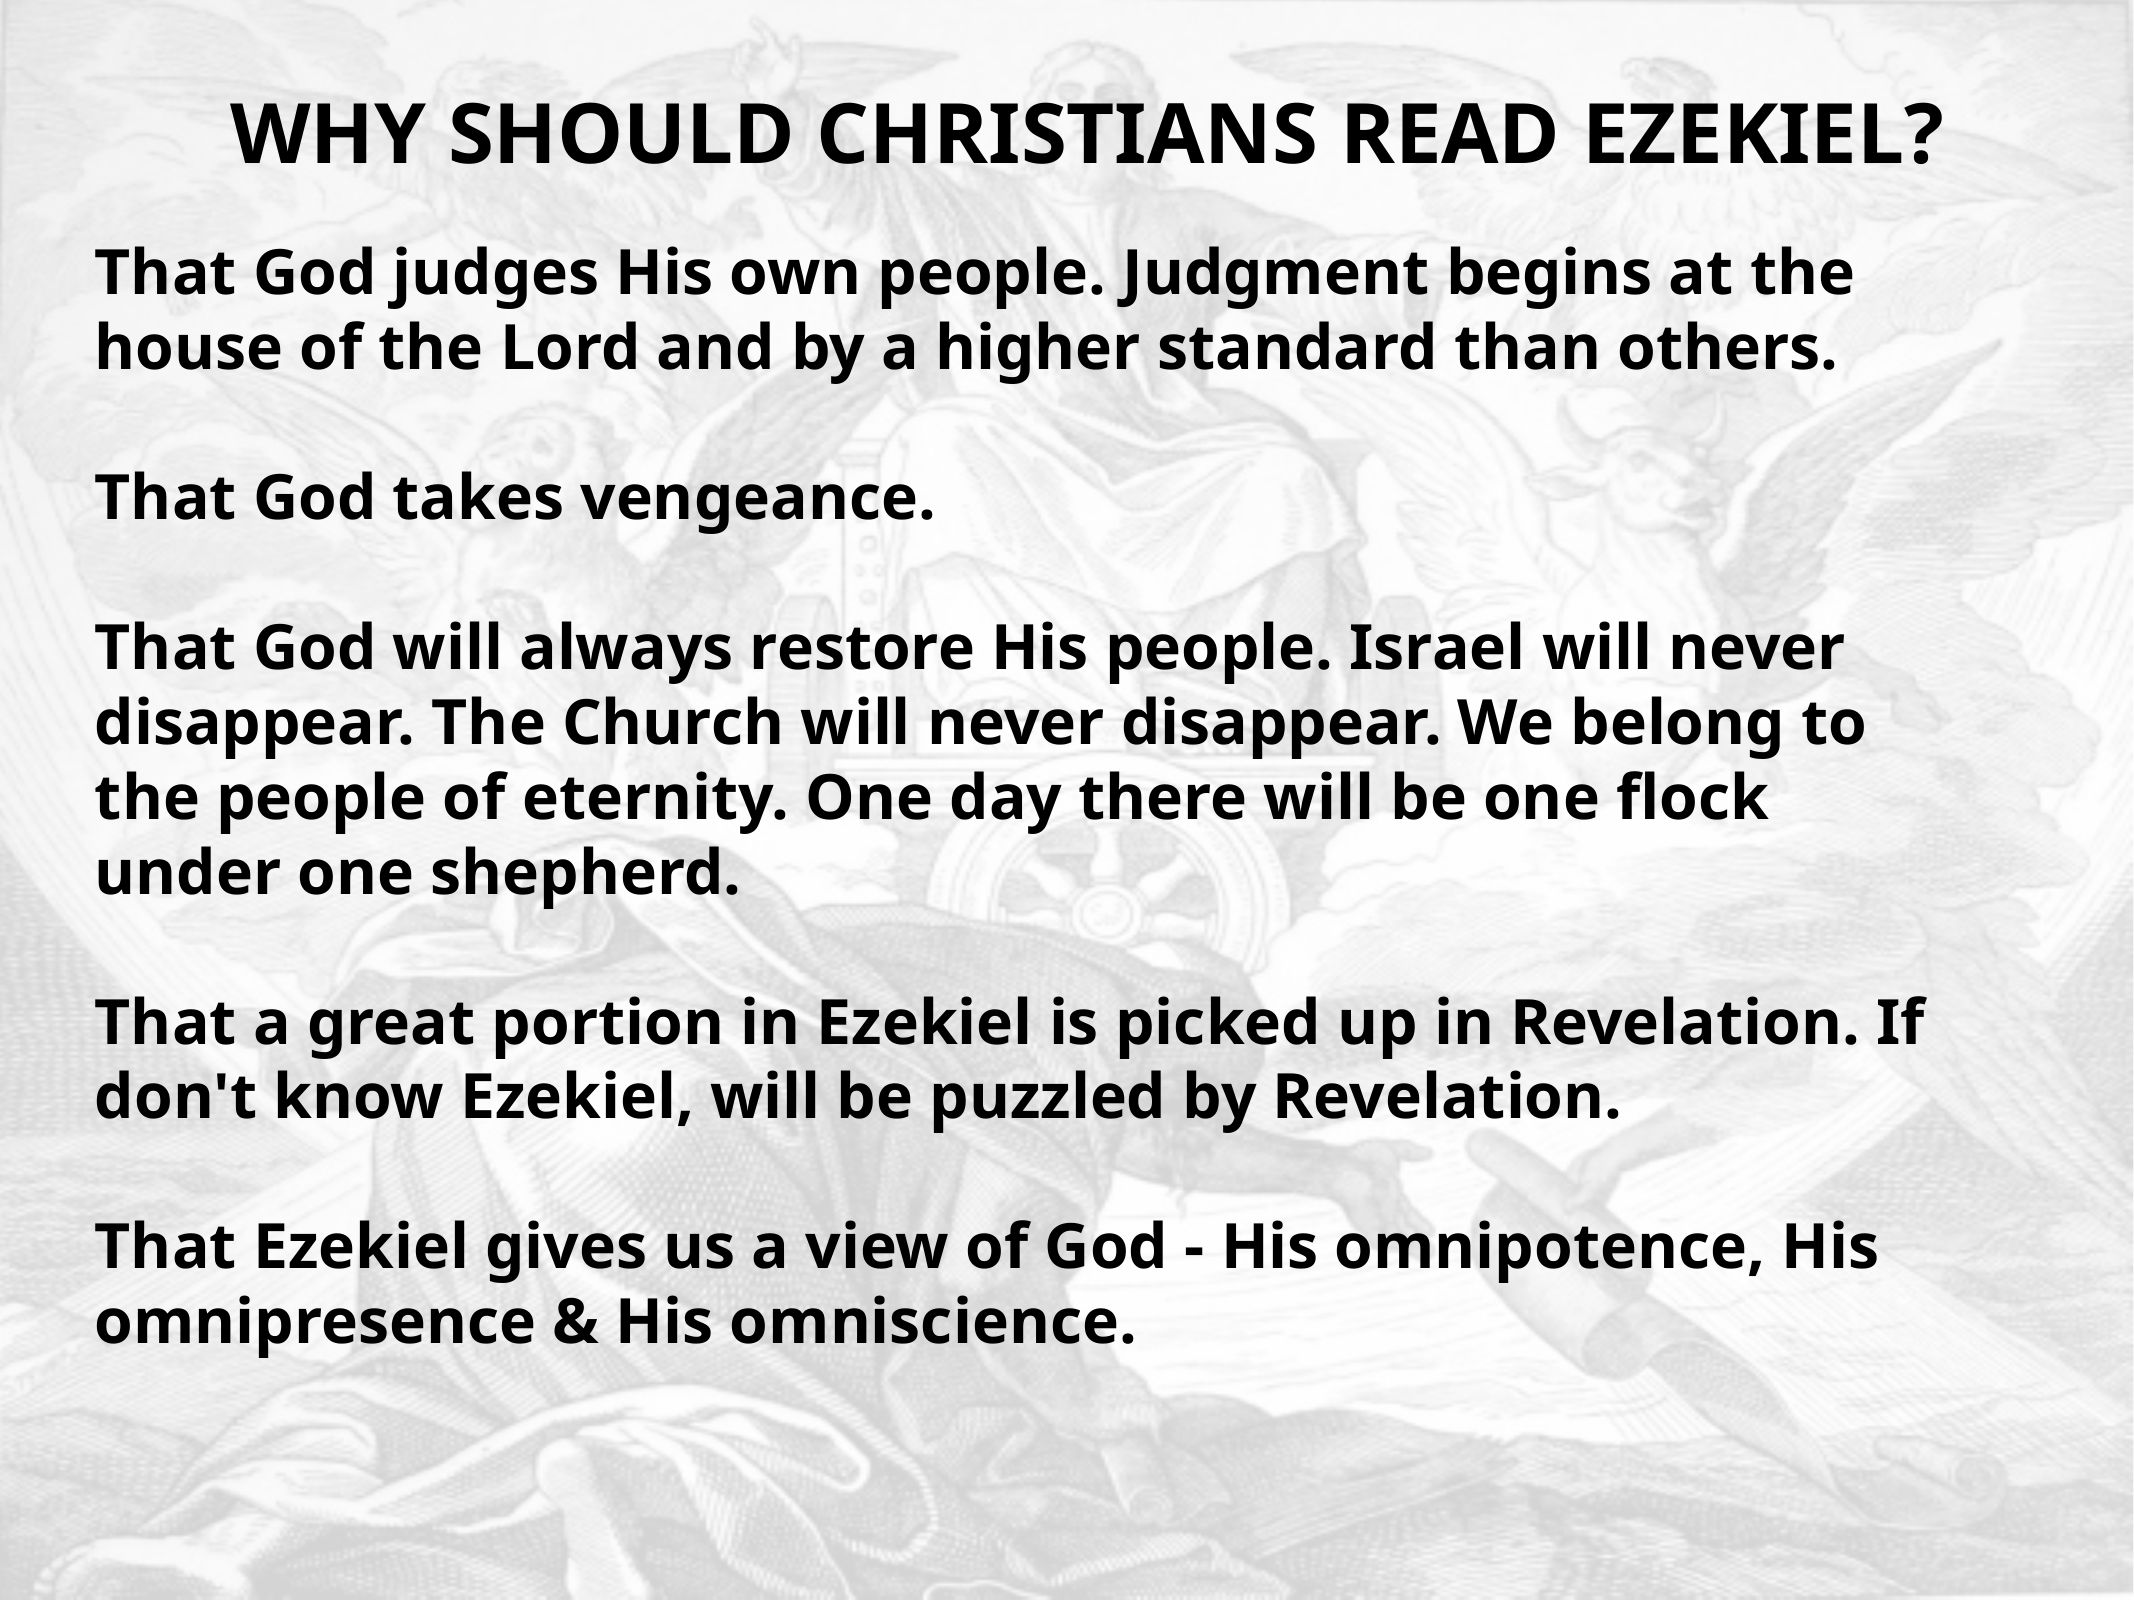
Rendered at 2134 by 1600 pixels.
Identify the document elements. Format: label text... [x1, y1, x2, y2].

text_box Why should Christians read Ezekiel? [215, 72, 1961, 188]
text_box That God judges His own people. Judgment begins at the house of the Lord and by a higher standard than others. That God takes vengeance. That God will always restore His people. Israel will never disappear. The Church will never disappear. We belong to the people of eternity. One day there will be one flock under one shepherd. That a great portion in Ezekiel is picked up in Revelation. If don't know Ezekiel, will be puzzled by Revelation. That Ezekiel gives us a view of God - His omnipotence, His omnipresence & His omniscience. [79, 224, 1973, 1364]
